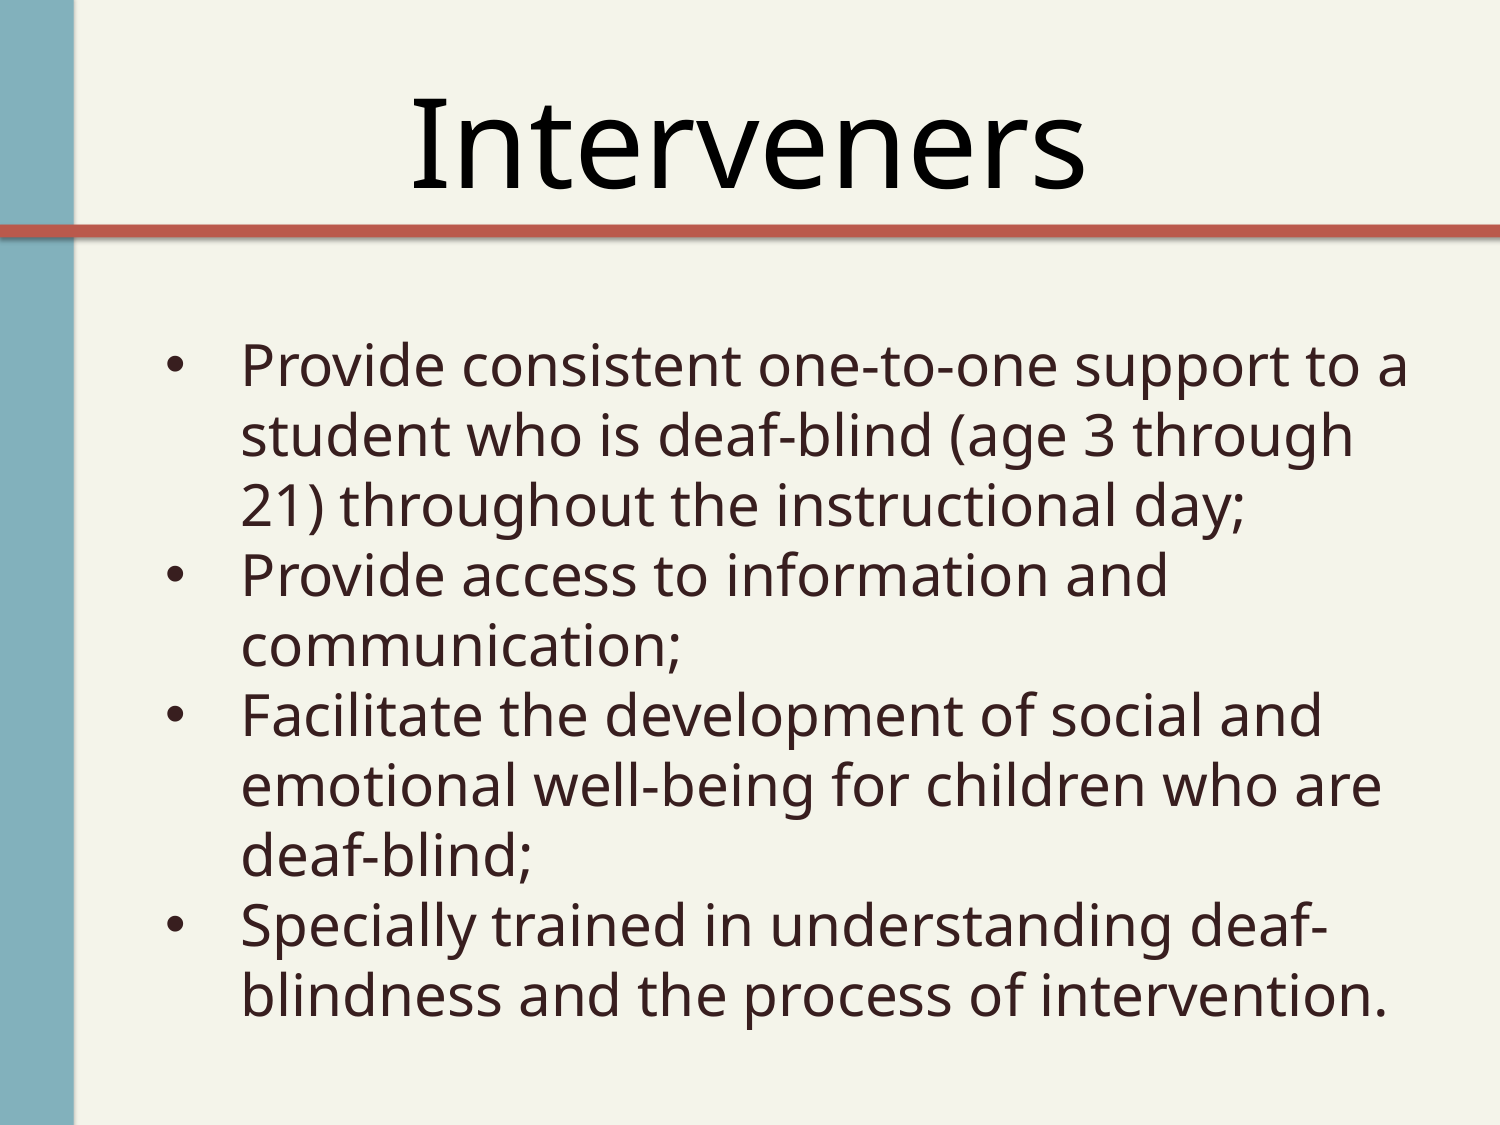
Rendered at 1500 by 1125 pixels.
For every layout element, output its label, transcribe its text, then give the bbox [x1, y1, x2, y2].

picture [0, 0, 1500, 1125]
title Interveners [75, 45, 1425, 233]
list Provide consistent one-to-one support to a student who is deaf-blind (age 3 through 21) throughout the instructional day; Provide access to information and communication; Facilitate the development of social and emotional well-being for children who are deaf-blind; Specially trained in understanding deaf-blindness and the process of intervention. [140, 313, 1425, 1005]
